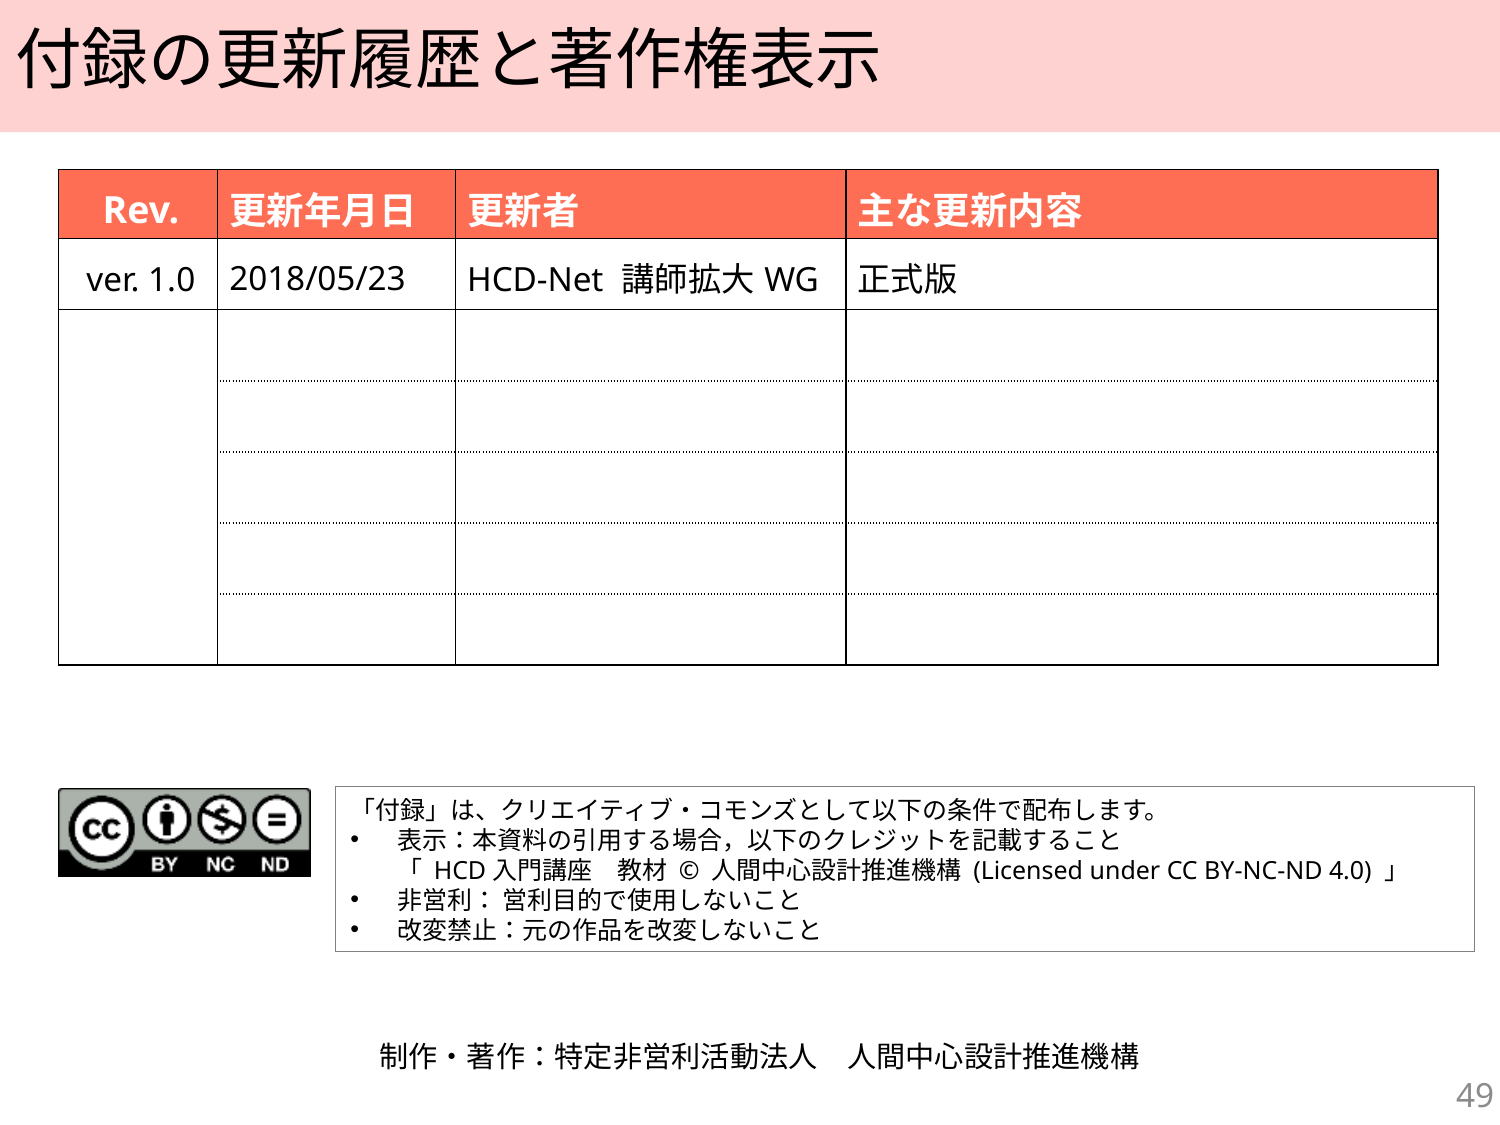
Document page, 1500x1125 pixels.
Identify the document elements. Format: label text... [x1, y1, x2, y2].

table_header 主な更新内容 [847, 170, 1437, 238]
table_cell [218, 381, 455, 452]
table_cell [456, 452, 845, 523]
table_cell [847, 452, 1437, 523]
table_cell [847, 523, 1437, 594]
text_box 制作・著作：特定非営利活動法人 人間中心設計推進機構 [310, 1030, 1209, 1089]
slide_number 49 [1411, 1065, 1500, 1125]
table_cell 2018/05/23 [218, 239, 455, 309]
title 付録の更新履歴と著作権表示 [0, 0, 1418, 125]
table_cell [847, 310, 1437, 381]
table_cell 正式版 [847, 239, 1437, 309]
text_box 「付録」は、クリエイティブ・コモンズとして以下の条件で配布します。 表示：本資料の引用する場合，以下のクレジットを記載すること 「 HCD入門講座 教材 © 人間中心設計推進機構 (Licensed under CC BY-NC-ND 4.0) 」 非営利： 営利目的で使用しないこと 改変禁止：元の作品を改変しないこと [335, 786, 1475, 952]
table_cell [218, 310, 455, 381]
table_cell [456, 523, 845, 594]
table_cell [218, 523, 455, 594]
table_header 更新者 [456, 170, 845, 238]
table_cell [218, 452, 455, 523]
picture [58, 788, 311, 878]
table_cell [456, 594, 845, 664]
table_header Rev. [59, 170, 217, 238]
table_header 更新年月日 [218, 170, 455, 238]
table_cell ver. 1.0 [59, 239, 217, 309]
table_cell [847, 594, 1437, 664]
table_cell [847, 381, 1437, 452]
table_cell [456, 381, 845, 452]
table_cell HCD-Net 講師拡大WG [456, 239, 845, 309]
table_cell [59, 310, 217, 664]
table_cell [456, 310, 845, 381]
table_cell [218, 594, 455, 664]
